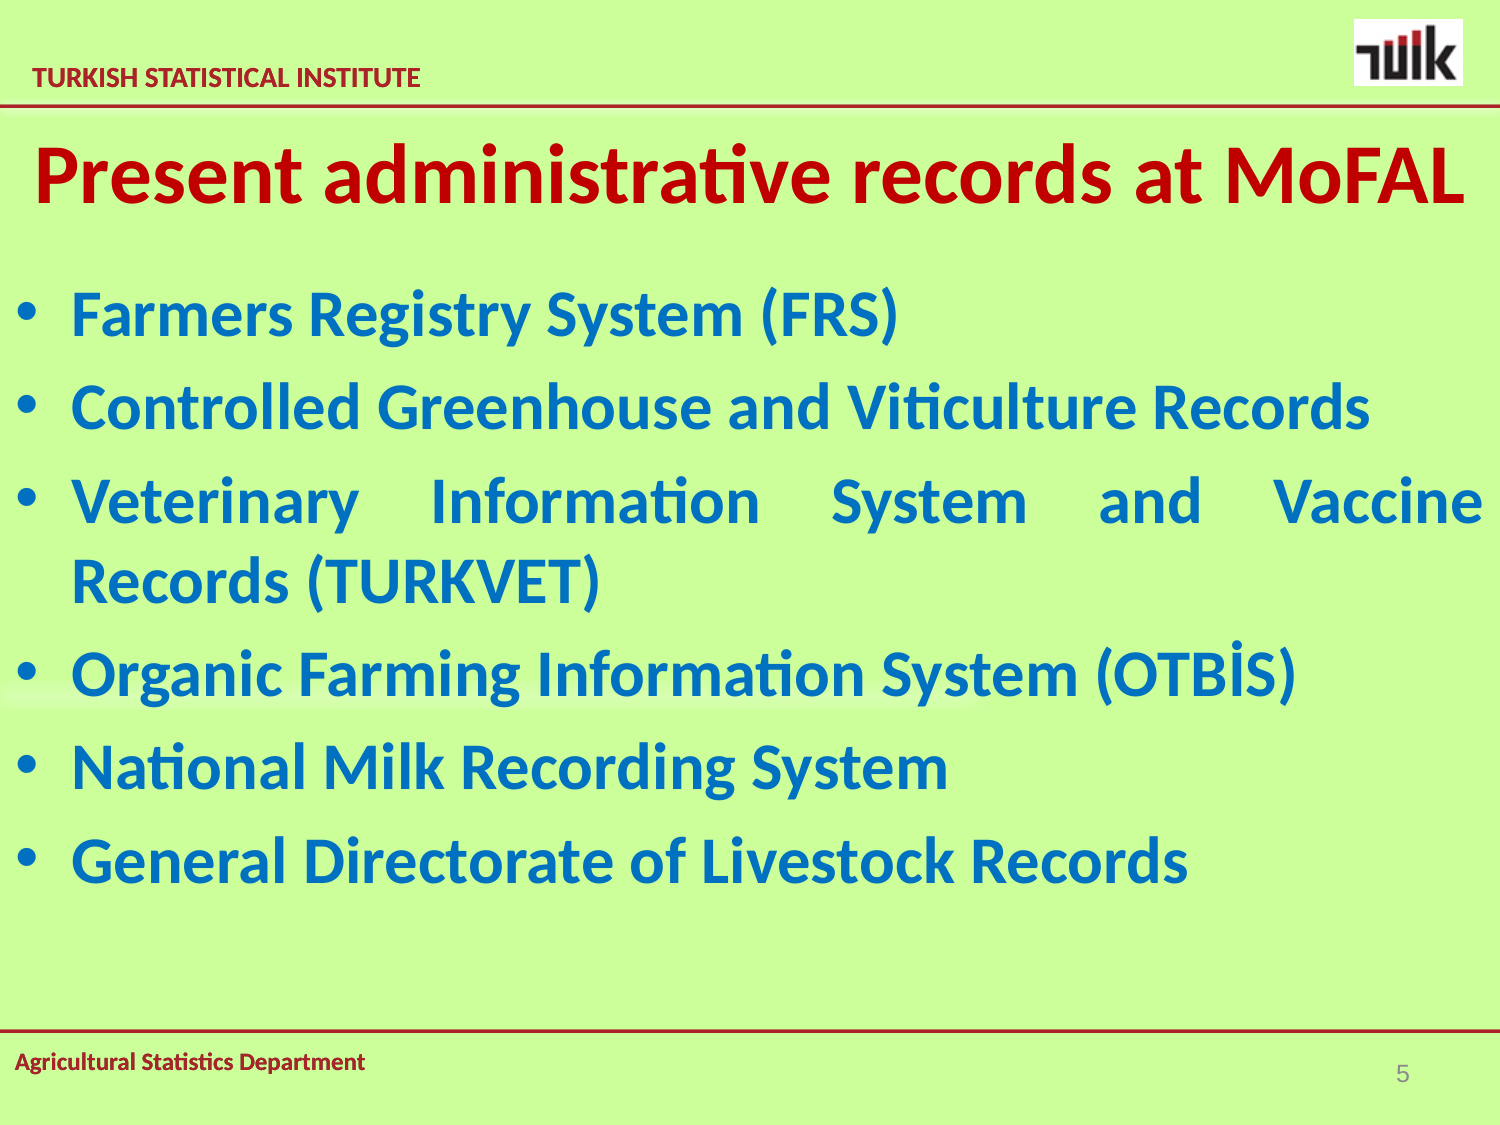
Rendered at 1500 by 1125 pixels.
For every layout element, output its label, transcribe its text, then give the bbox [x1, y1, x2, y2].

slide_number 5 [1074, 1042, 1425, 1103]
picture [1354, 19, 1463, 86]
list Farmers Registry System (FRS) Controlled Greenhouse and Viticulture Records Veterinary Information System and Vaccine Records (TURKVET) Organic Farming Information System (OTBİS) National Milk Recording System General Directorate of Livestock Records [0, 262, 1500, 1005]
title Present administrative records at MoFAL [0, 105, 1500, 233]
